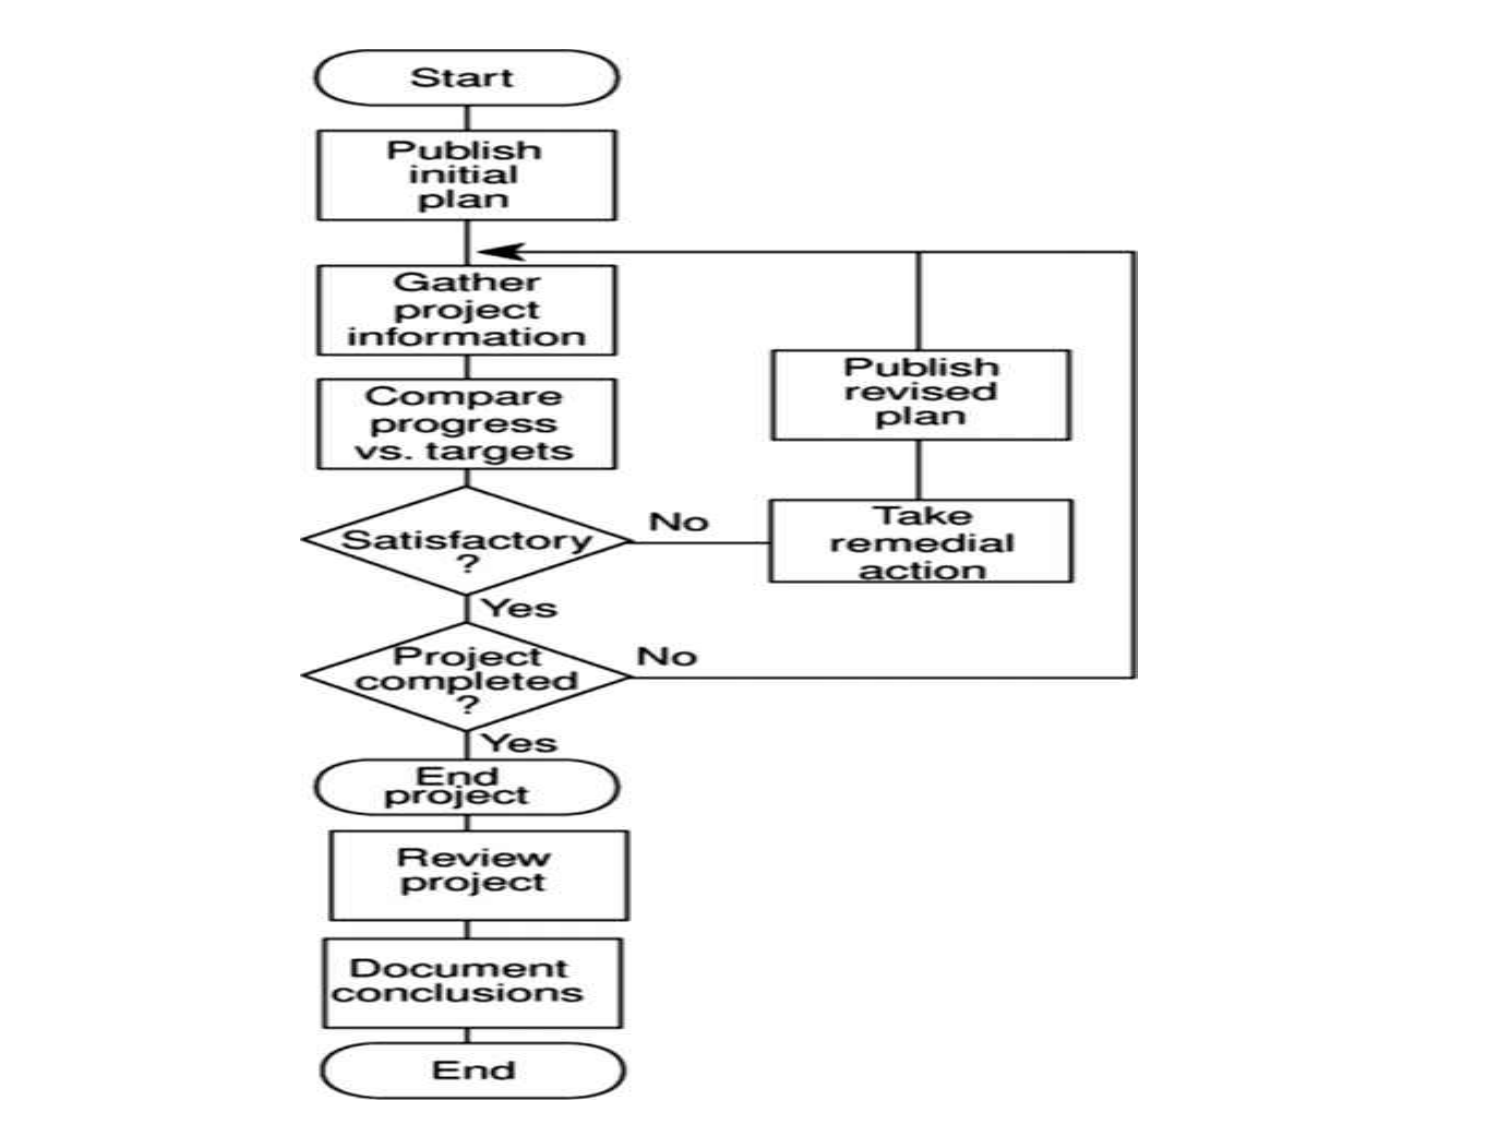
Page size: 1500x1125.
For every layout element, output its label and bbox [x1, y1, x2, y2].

list [299, 49, 1138, 1101]
